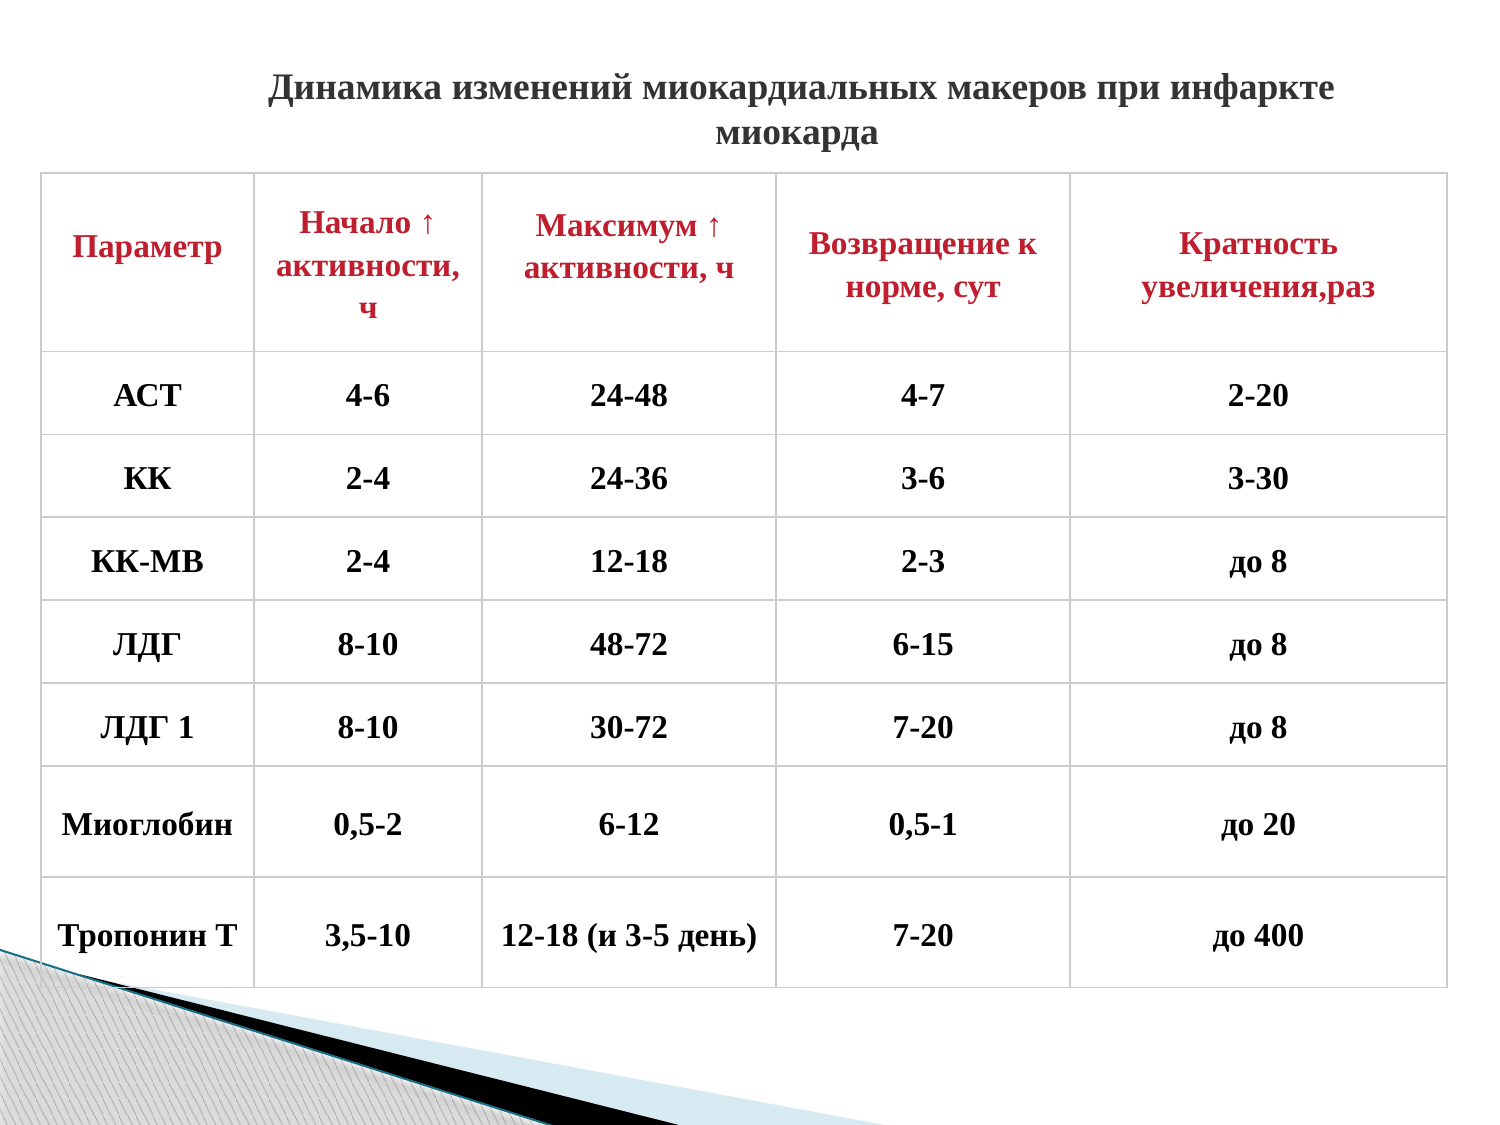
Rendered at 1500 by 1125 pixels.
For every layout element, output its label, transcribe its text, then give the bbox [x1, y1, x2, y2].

table_cell 48-72 [483, 601, 775, 682]
table_cell 0,5-1 [777, 767, 1069, 876]
table_cell КК [42, 435, 253, 516]
table_cell 24-36 [483, 435, 775, 516]
table_cell 7-20 [777, 684, 1069, 765]
table_cell 8-10 [255, 601, 481, 682]
table_cell 12-18 [483, 518, 775, 599]
table_cell КК-МВ [42, 518, 253, 599]
table_cell Тропонин Т [42, 878, 253, 987]
table_cell 3,5-10 [255, 878, 481, 987]
table_header Кратность увеличения,раз [1071, 174, 1446, 351]
table_cell ЛДГ 1 [42, 684, 253, 765]
table_cell Миоглобин [42, 767, 253, 876]
table_cell 3-6 [777, 435, 1069, 516]
table_cell 4-6 [255, 352, 481, 434]
table_cell 3-30 [1071, 435, 1446, 516]
table_cell 30-72 [483, 684, 775, 765]
text_box Динамика изменений миокардиальных макеров при инфаркте миокарда [218, 54, 1376, 160]
table_cell 4-7 [777, 352, 1069, 434]
table_cell до 8 [1071, 684, 1446, 765]
table_cell 7-20 [777, 878, 1069, 987]
table_cell до 8 [1071, 518, 1446, 599]
table_cell 0,5-2 [255, 767, 481, 876]
table_cell 6-12 [483, 767, 775, 876]
table_cell до 400 [1071, 878, 1446, 987]
table_header Параметр [42, 174, 253, 351]
table_header Начало ↑ активности, ч [255, 174, 481, 351]
table_cell ЛДГ [42, 601, 253, 682]
table_cell 2-20 [1071, 352, 1446, 434]
table_cell 2-4 [255, 518, 481, 599]
table_cell 8-10 [255, 684, 481, 765]
table_cell АСТ [42, 352, 253, 434]
table_cell 2-4 [255, 435, 481, 516]
table_header Максимум ↑ активности, ч [483, 174, 775, 351]
table_cell до 8 [1071, 601, 1446, 682]
table_cell 12-18 (и 3-5 день) [483, 878, 775, 987]
table_cell 24-48 [483, 352, 775, 434]
table_cell до 20 [1071, 767, 1446, 876]
table_cell 6-15 [777, 601, 1069, 682]
table_header Возвращение к норме, сут [777, 174, 1069, 351]
table_cell 2-3 [777, 518, 1069, 599]
